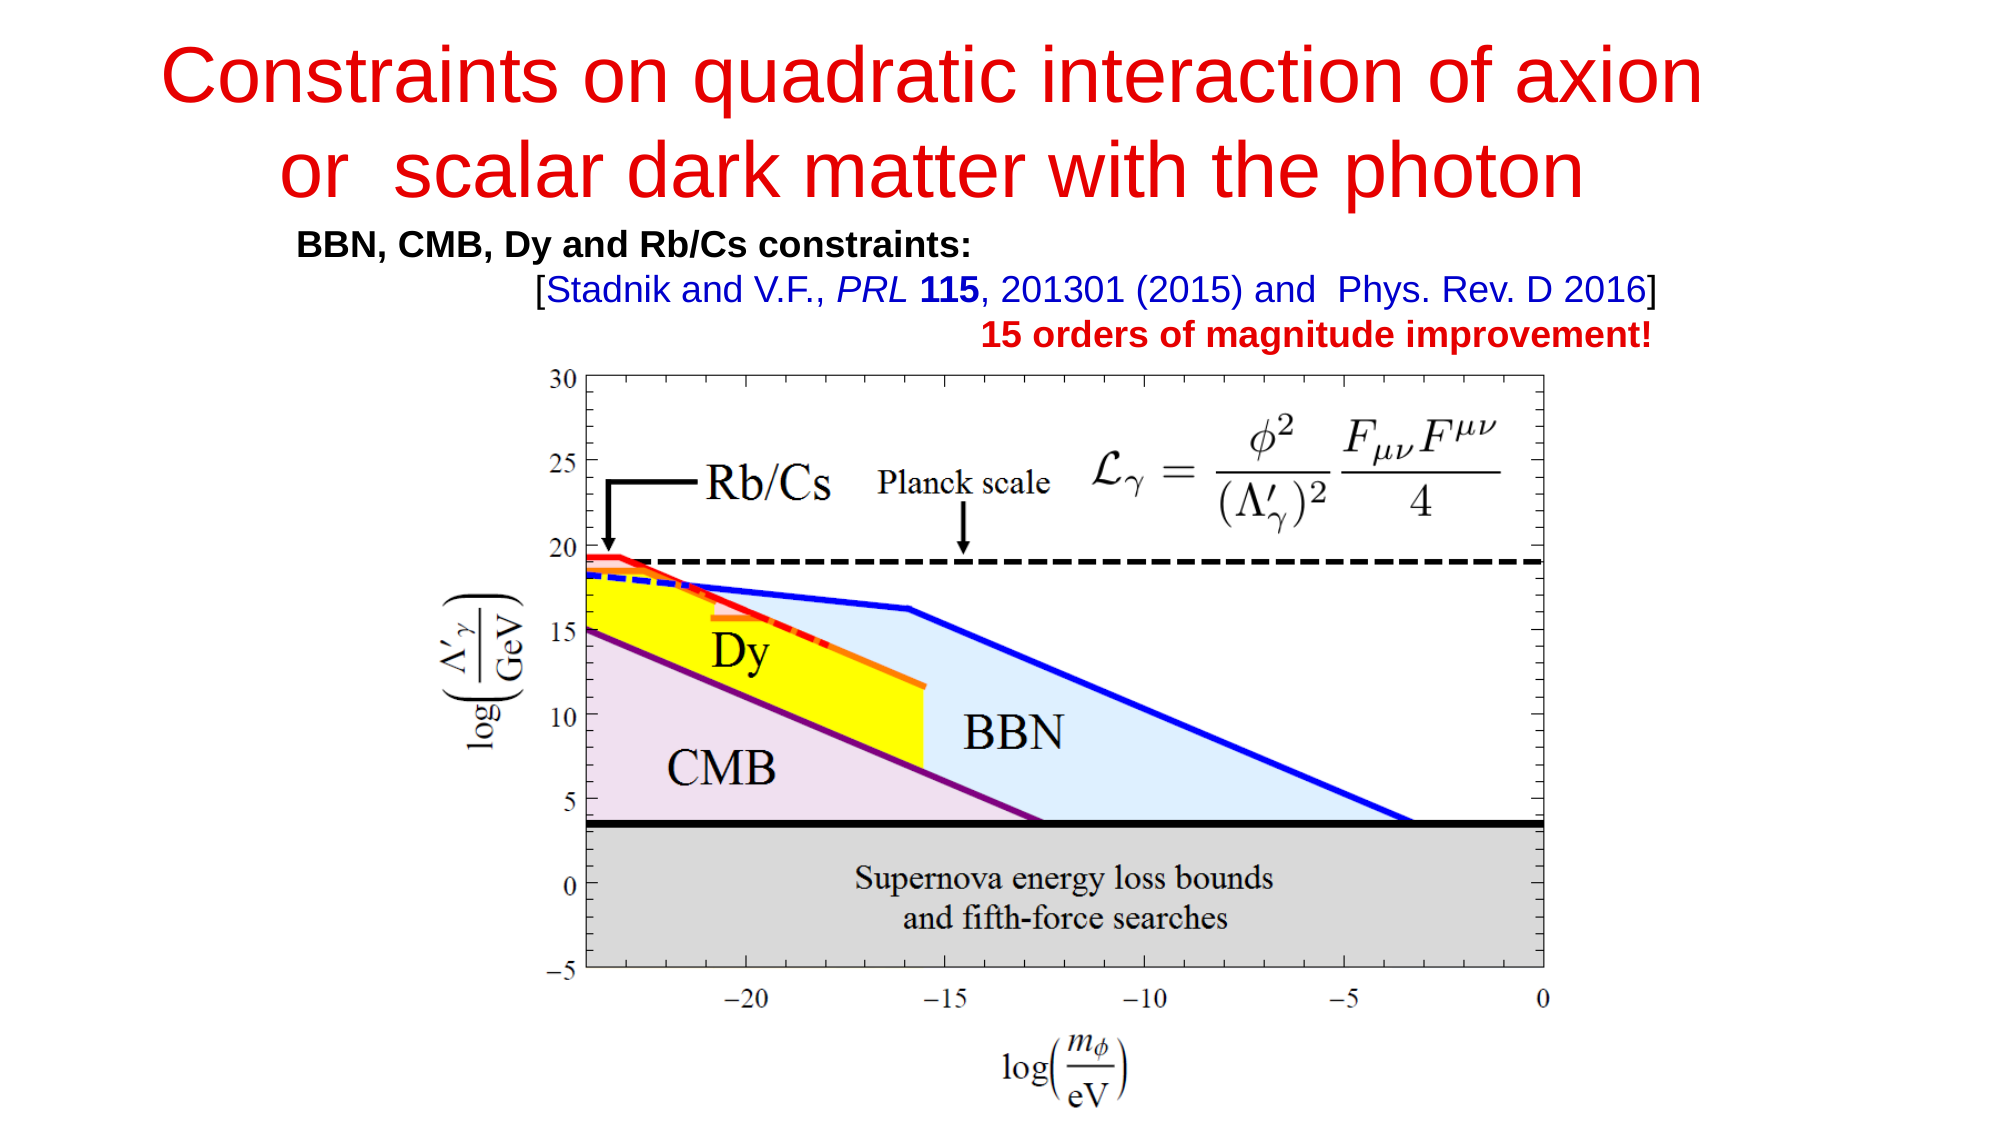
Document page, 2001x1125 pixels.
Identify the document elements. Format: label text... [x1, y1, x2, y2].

text_box Constraints on quadratic interaction of axion or scalar dark matter with the photon [115, 24, 1750, 213]
text_box BBN, CMB, Dy and Rb/Cs constraints: [Stadnik and V.F., PRL 115, 201301 (2015) and Phys. Rev. D 2016] 15 orders of magnitude improvement! [177, 212, 1728, 363]
picture [437, 357, 1550, 1112]
